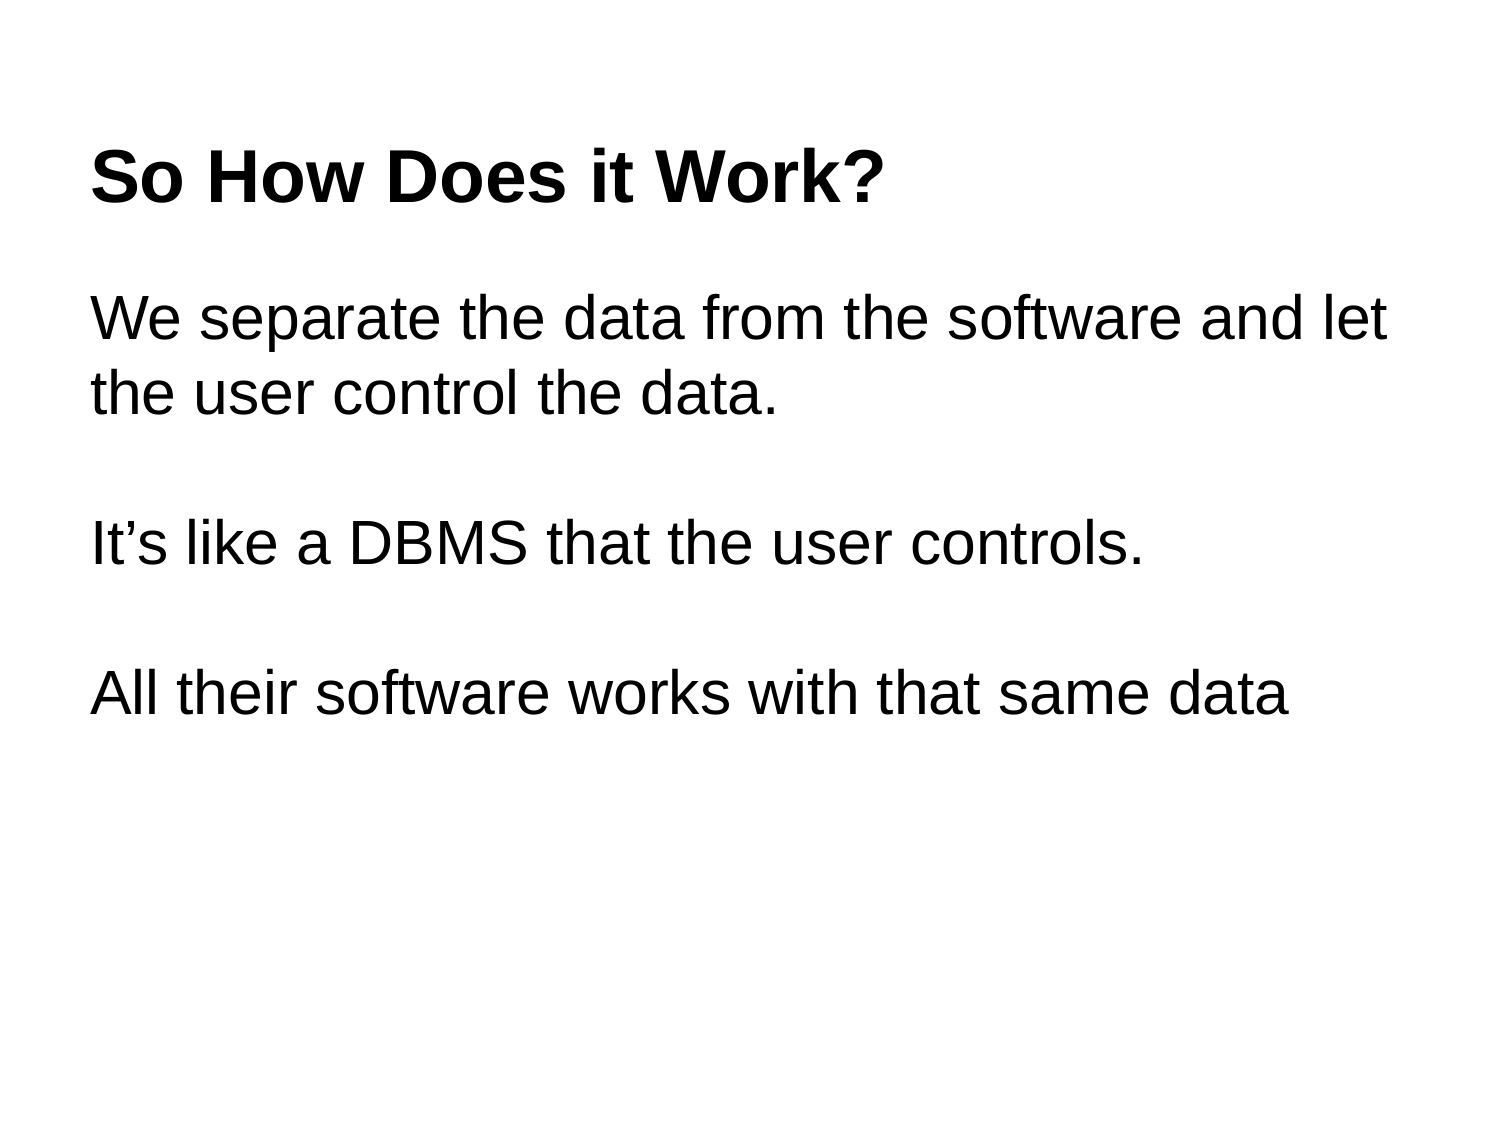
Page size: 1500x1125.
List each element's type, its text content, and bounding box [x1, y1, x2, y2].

list We separate the data from the software and let the user control the data. It’s like a DBMS that the user controls. All their software works with that same data [75, 262, 1425, 1078]
title So How Does it Work? [75, 45, 1425, 233]
